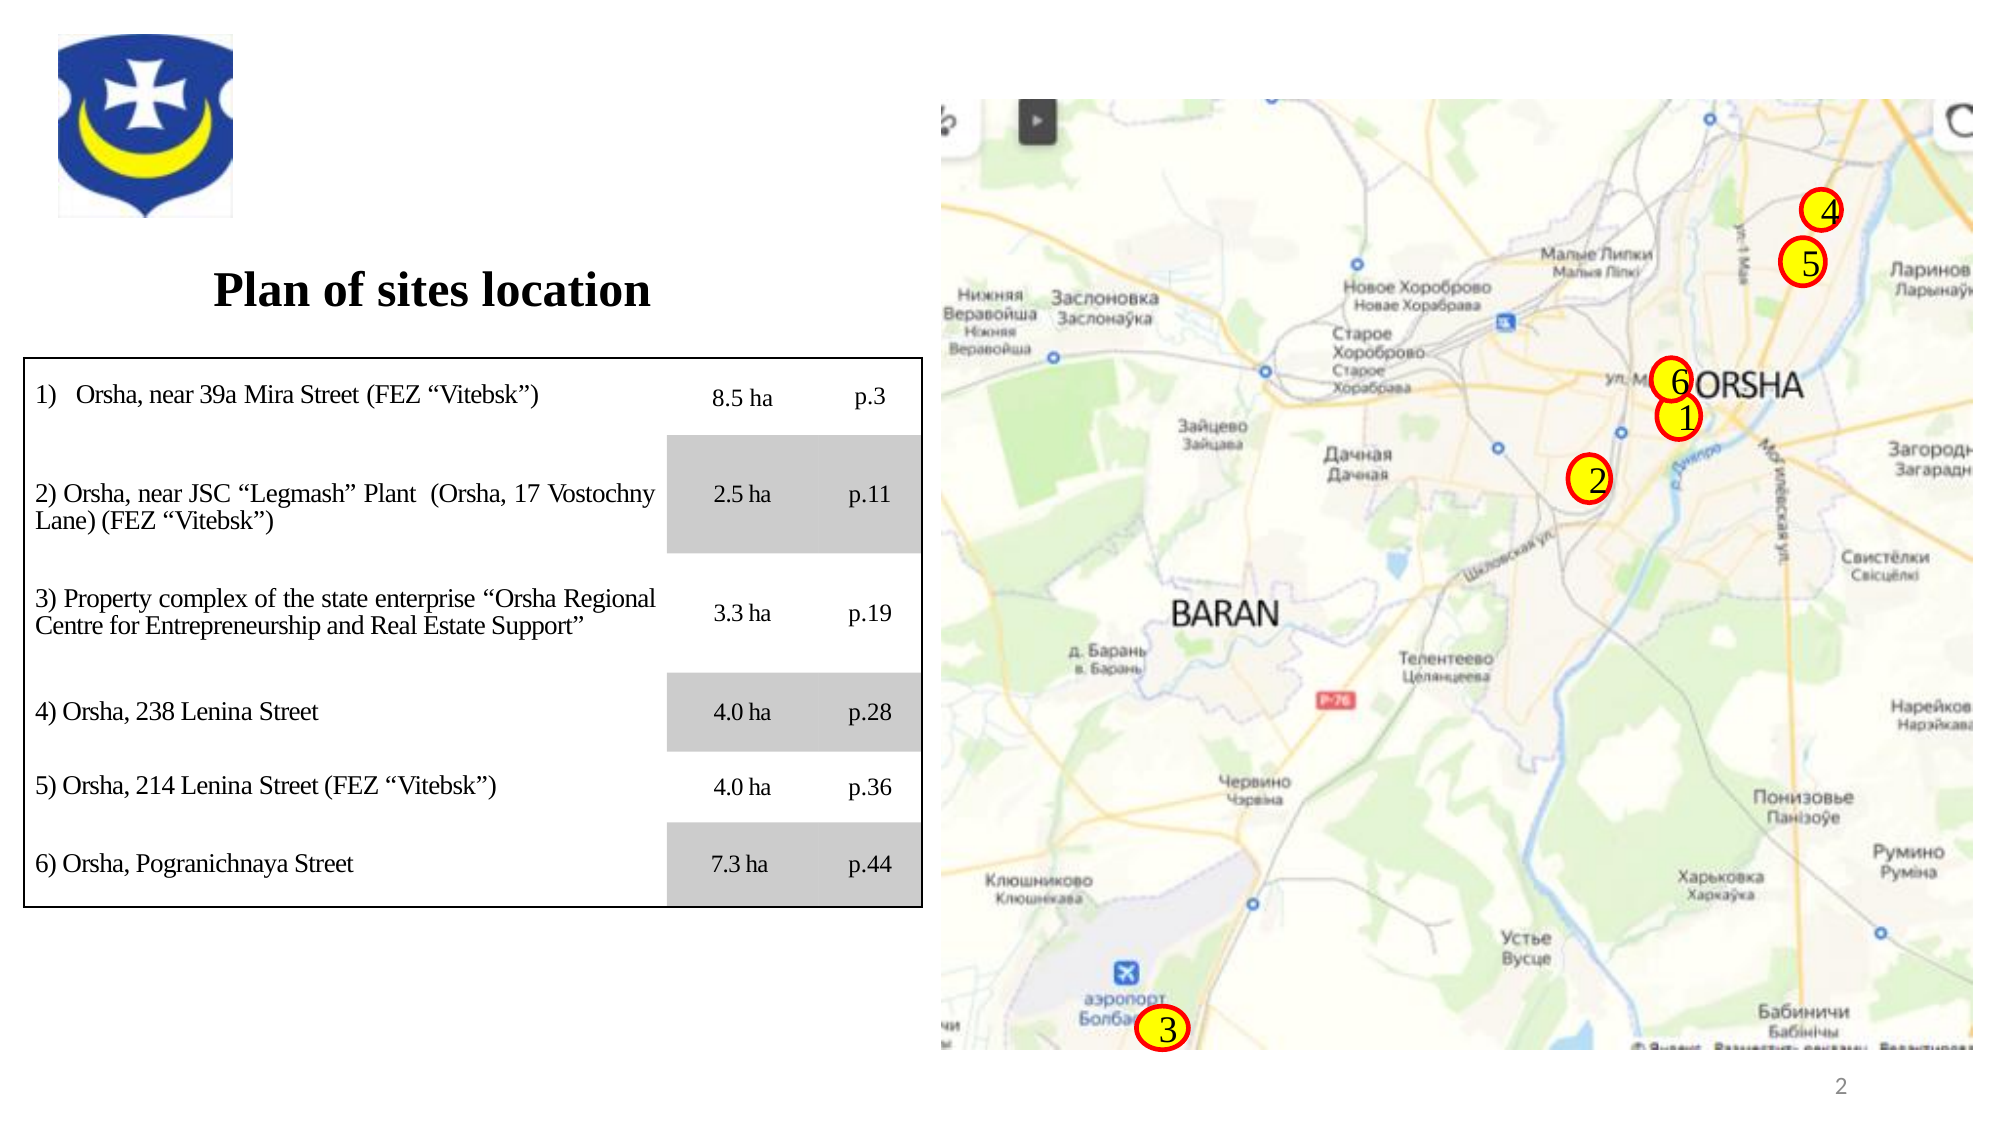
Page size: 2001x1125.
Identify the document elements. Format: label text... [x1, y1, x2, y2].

table_header 8.5 ha [667, 359, 818, 435]
table_cell 3.3 ha [667, 553, 818, 673]
table_cell 4.0 ha [667, 752, 818, 822]
table_cell 4.0 ha [667, 673, 818, 752]
table_cell 4) Orsha, 238 Lenina Street [25, 673, 667, 752]
table_header 1) Orsha, near 39a Mira Street (FEZ “Vitebsk”) [25, 359, 667, 435]
table_cell 2.5 ha [667, 435, 818, 553]
slide_number 2 [1412, 1054, 1863, 1115]
table_cell 3) Property complex of the state enterprise “Orsha Regional Centre for Entrepreneurship and Real Estate Support” [25, 553, 667, 673]
table_cell 2) Orsha, near JSC “Legmash” Plant (Orsha, 17 Vostochny Lane) (FEZ “Vitebsk”) [25, 435, 667, 553]
table_cell p.36 [818, 752, 921, 822]
table_cell p.28 [818, 673, 921, 752]
table_cell 5) Orsha, 214 Lenina Street (FEZ “Vitebsk”) [25, 752, 667, 822]
title Plan of sites location [0, 218, 941, 364]
picture [58, 34, 233, 218]
table_header p.3 [818, 359, 921, 435]
table_cell 6) Orsha, Pogranichnaya Street [25, 822, 667, 906]
table_cell p.19 [818, 553, 921, 673]
table_cell p.11 [818, 435, 921, 553]
table_cell 7.3 ha [667, 822, 818, 906]
picture [941, 99, 1973, 1050]
table_cell p.44 [818, 822, 921, 906]
